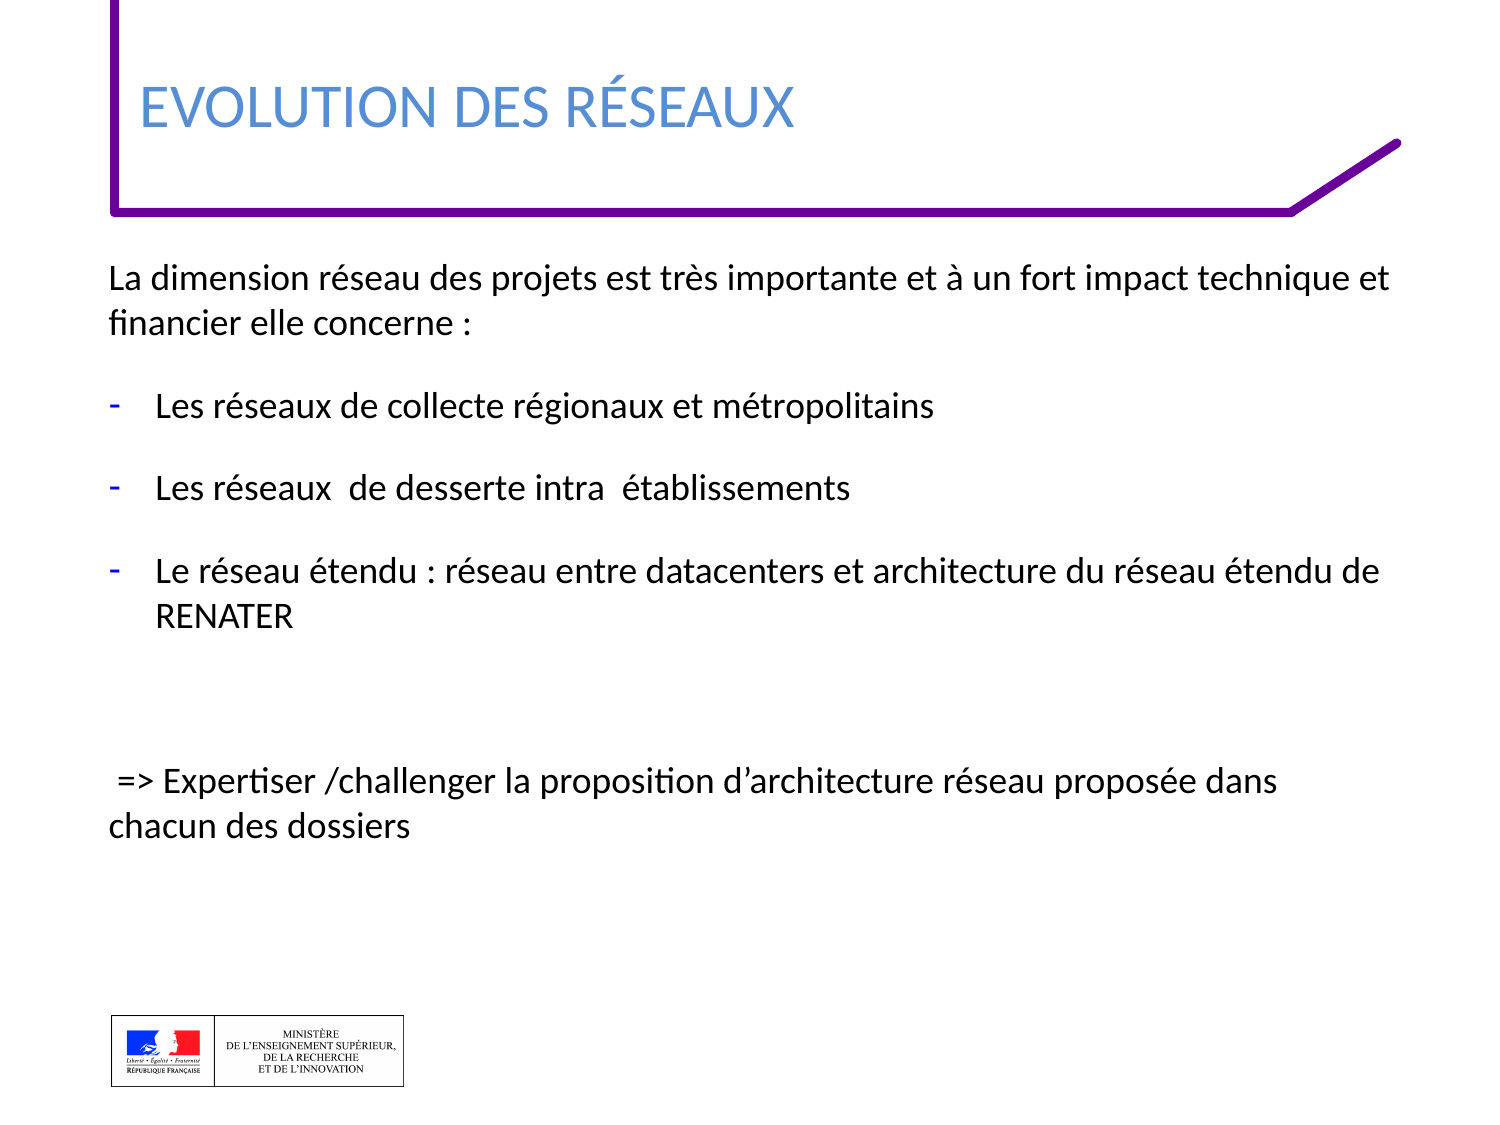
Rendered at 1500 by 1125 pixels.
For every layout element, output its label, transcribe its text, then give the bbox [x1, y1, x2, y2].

list La dimension réseau des projets est très importante et à un fort impact technique et financier elle concerne : Les réseaux de collecte régionaux et métropolitains Les réseaux de desserte intra établissements Le réseau étendu : réseau entre datacenters et architecture du réseau étendu de RENATER => Expertiser /challenger la proposition d’architecture réseau proposée dans chacun des dossiers [25, 245, 1403, 1091]
title Evolution des réseaux [131, 23, 1426, 181]
